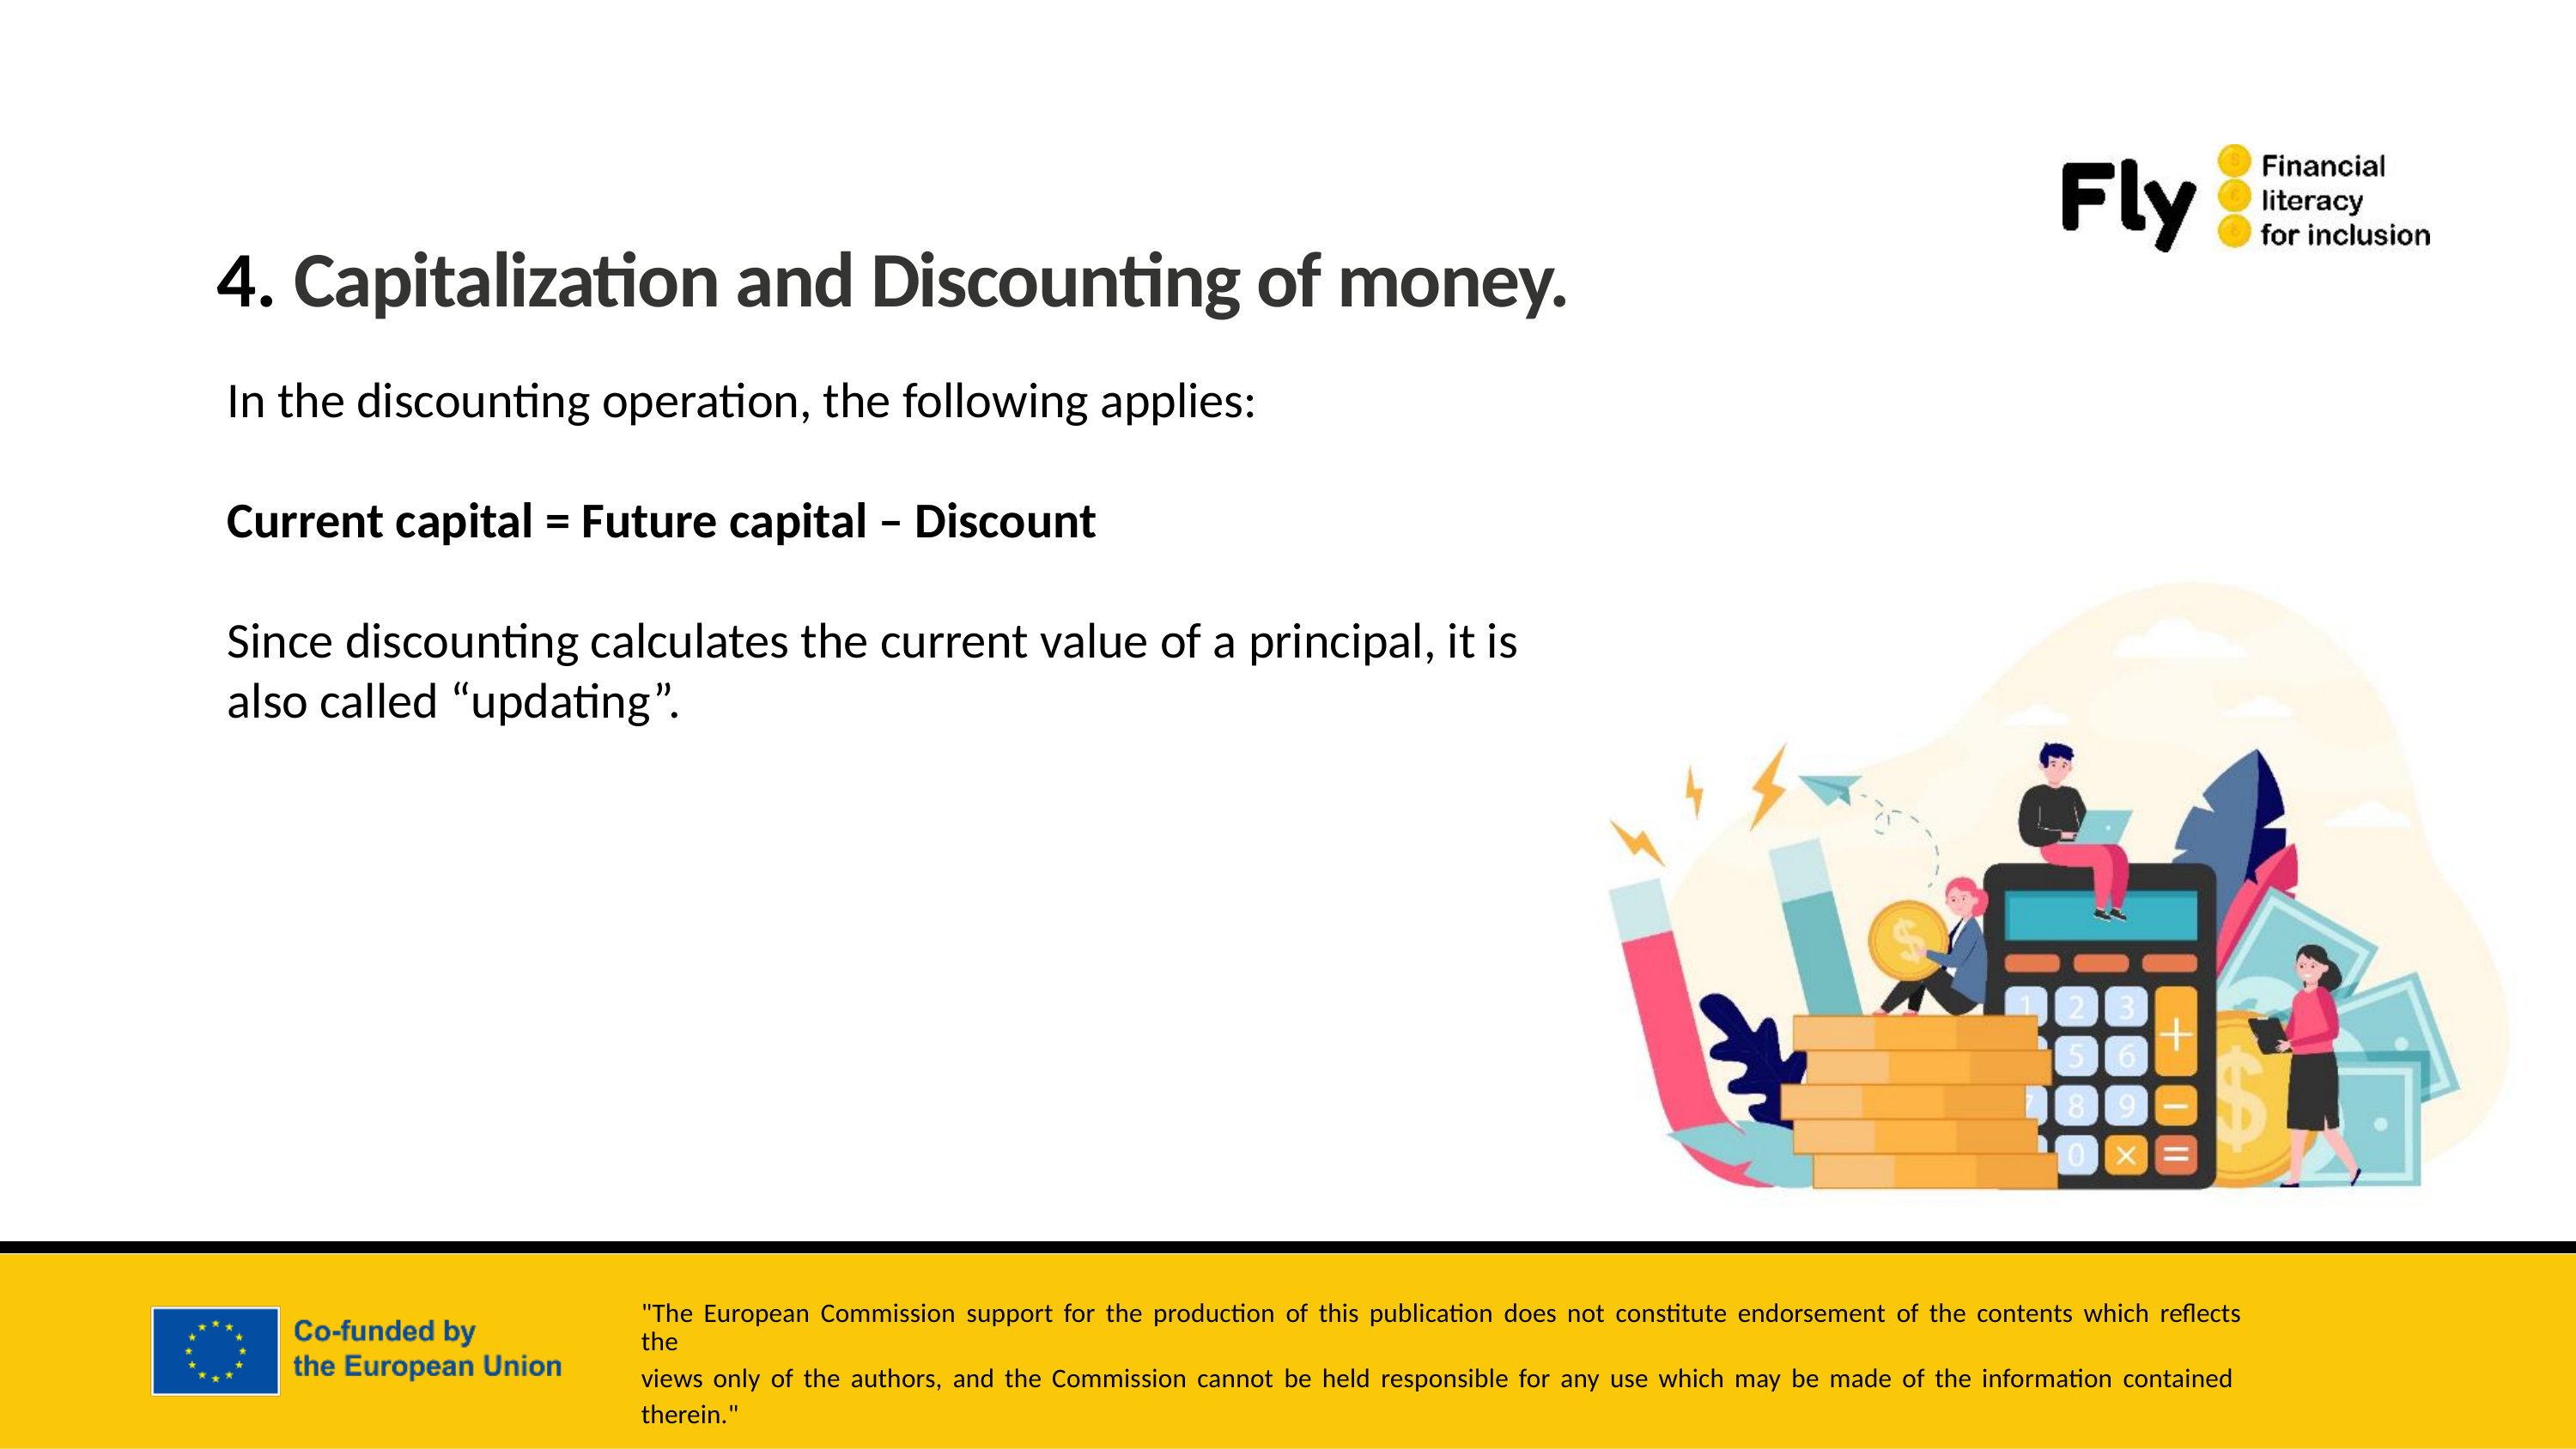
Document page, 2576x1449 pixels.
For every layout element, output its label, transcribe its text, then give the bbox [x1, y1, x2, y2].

picture [1595, 562, 2530, 1220]
picture [149, 1304, 593, 1399]
text_box 4. Capitalization and Discounting of money. [204, 221, 1621, 329]
text_box In the discounting operation, the following applies: Current capital = Future capital – Discount Since discounting calculates the current value of a principal, it is also called “updating”. [214, 361, 1546, 794]
picture [2063, 144, 2430, 252]
